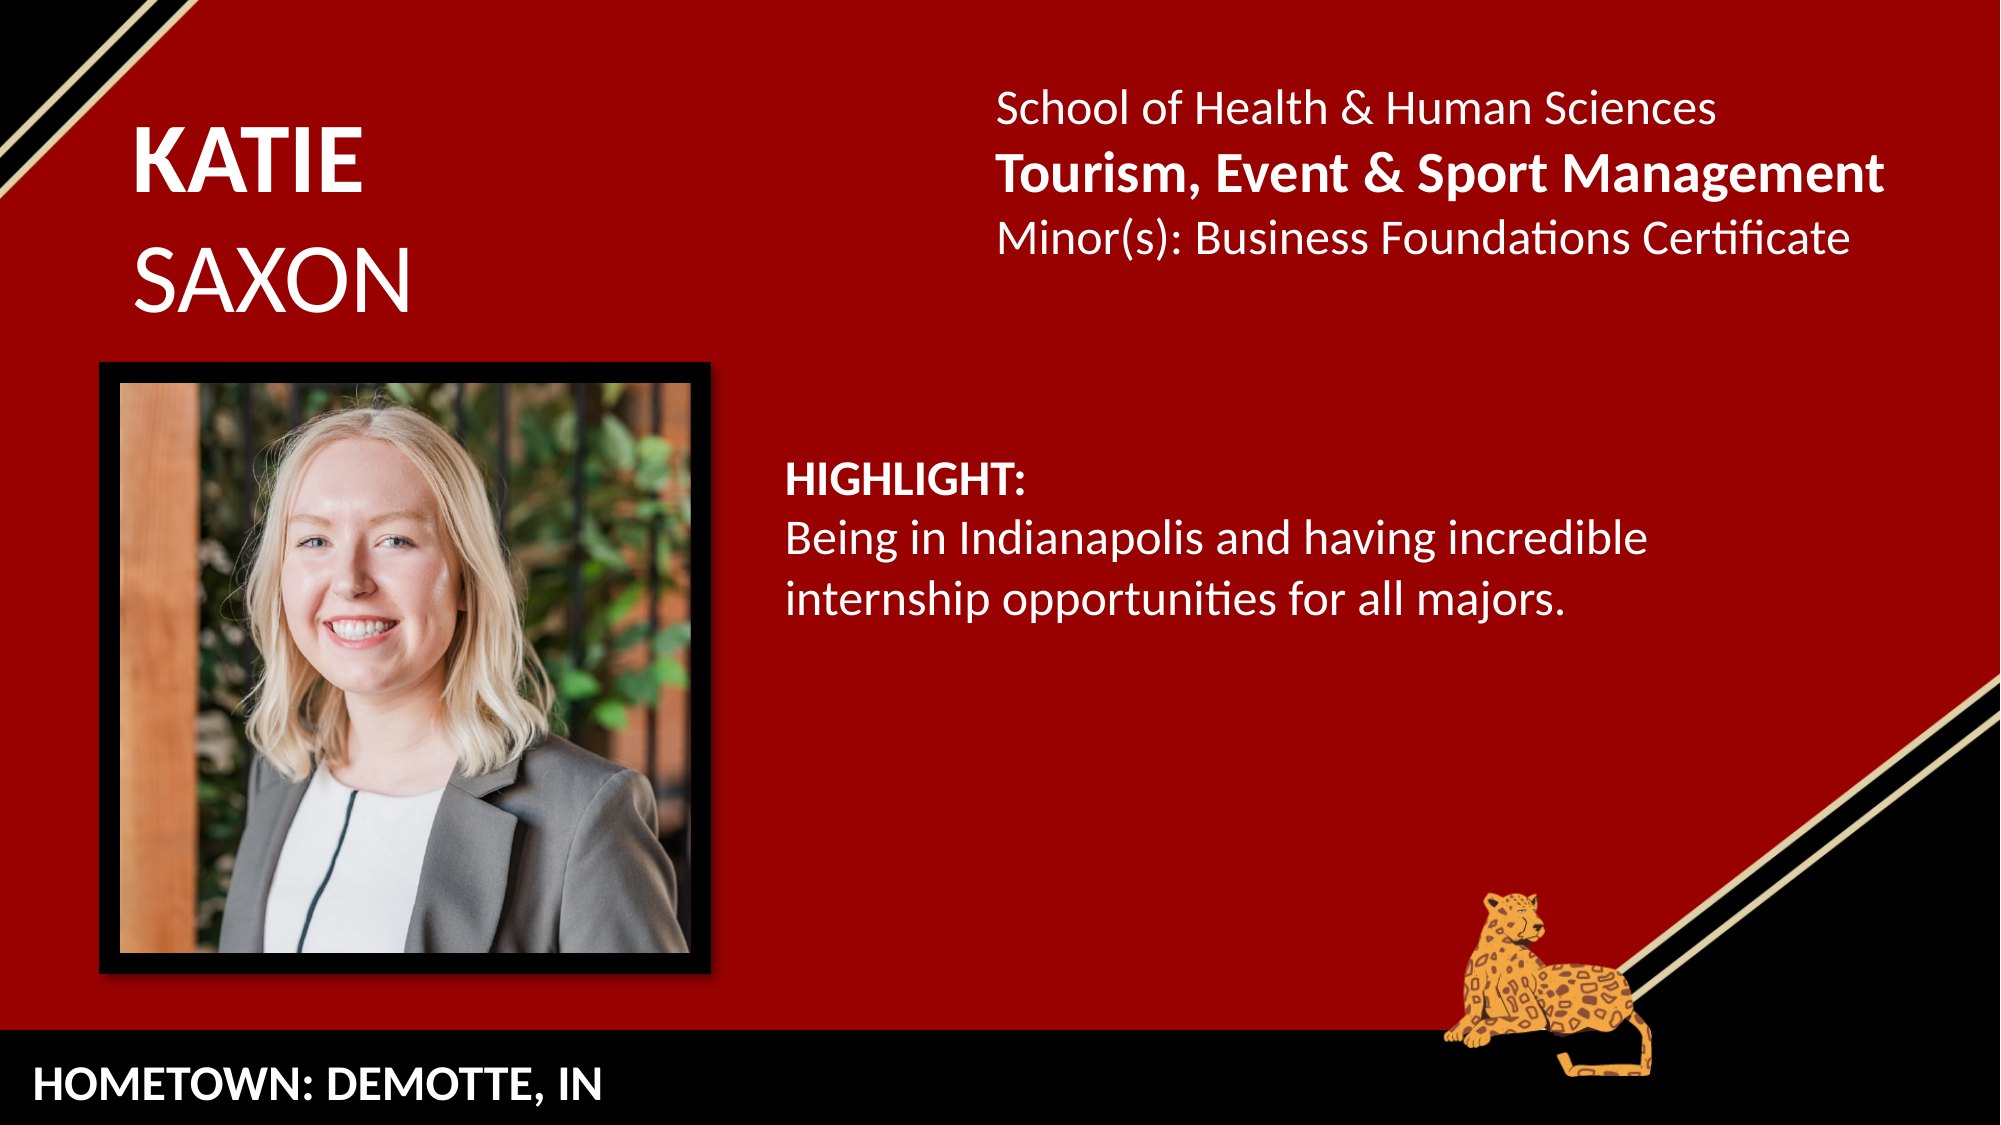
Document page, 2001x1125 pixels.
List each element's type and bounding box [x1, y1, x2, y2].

picture [119, 382, 691, 954]
list [0, 0, 2000, 1125]
